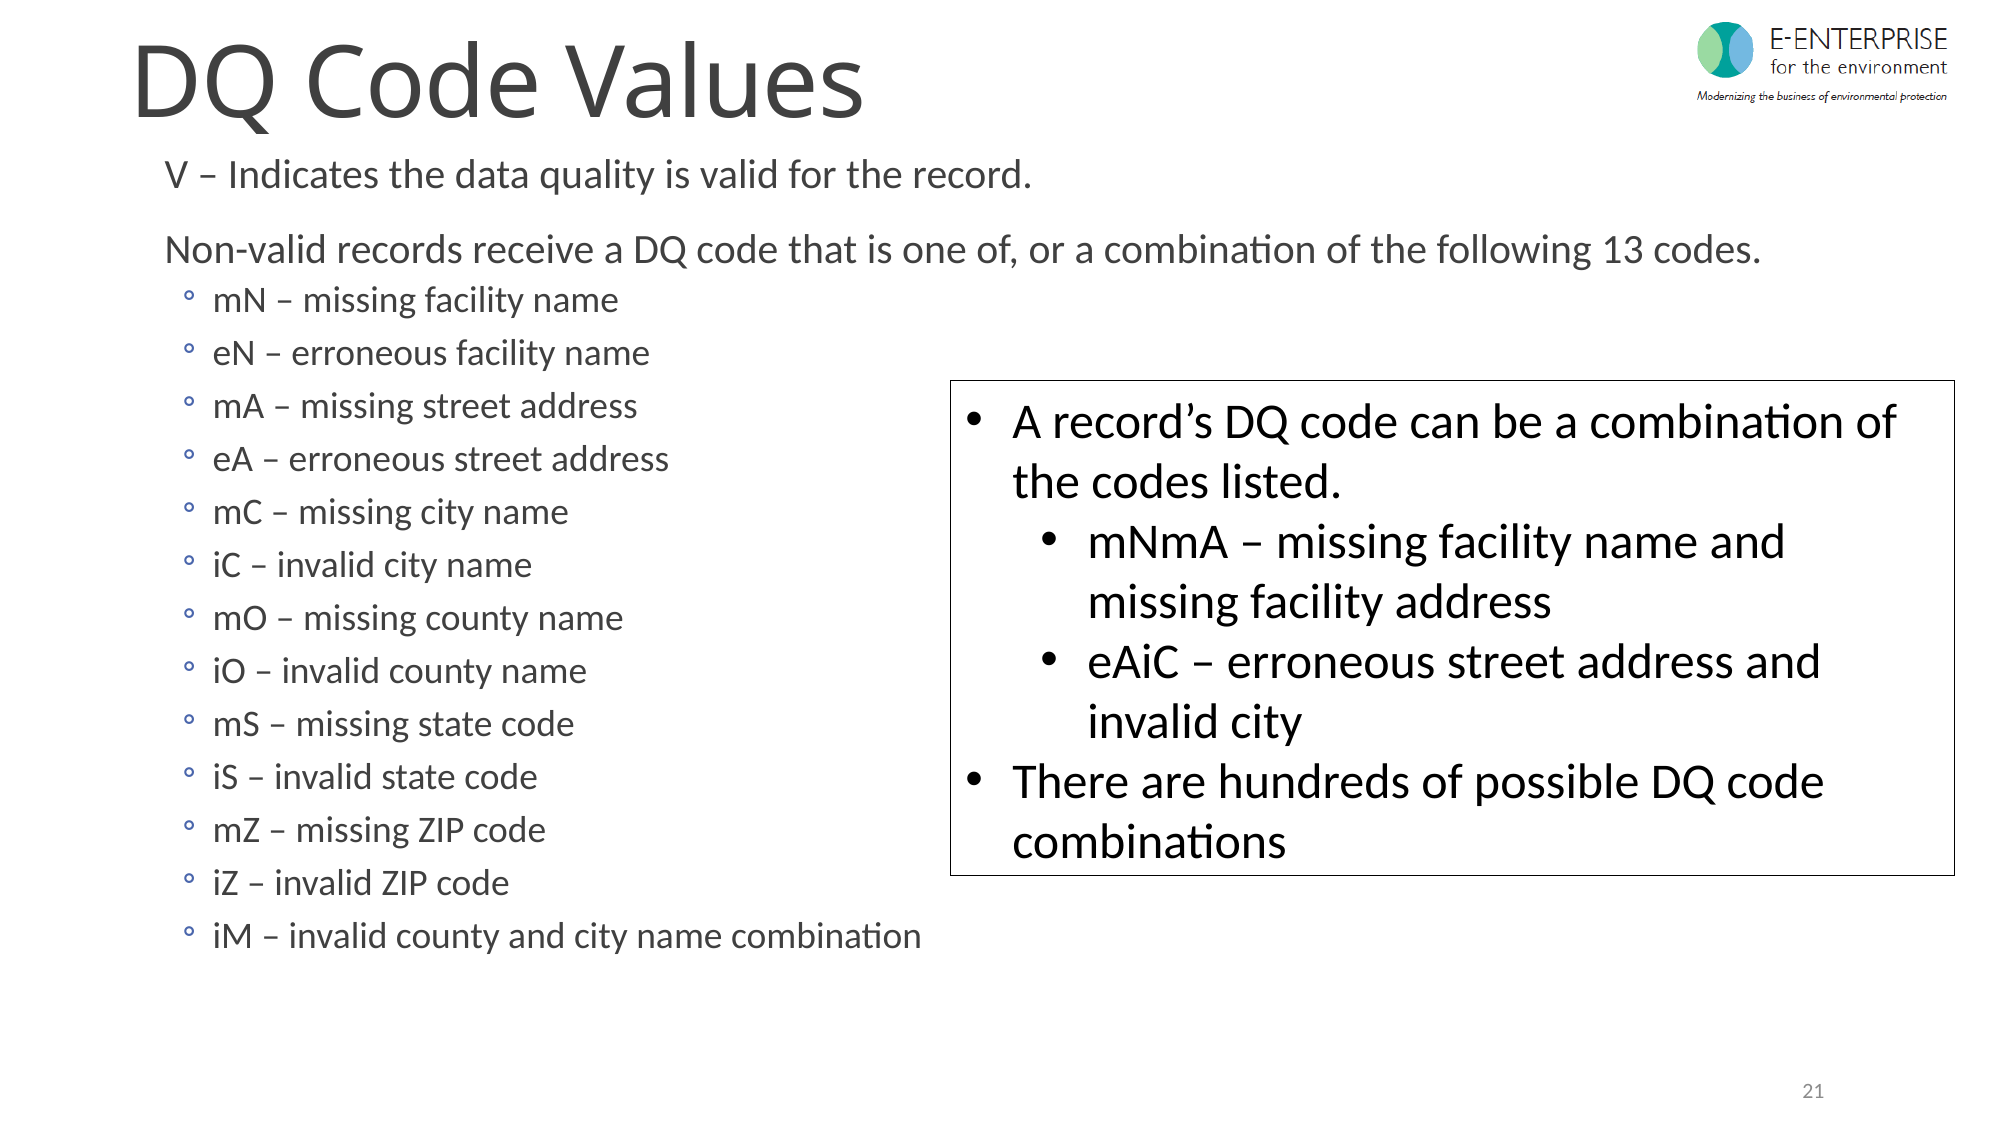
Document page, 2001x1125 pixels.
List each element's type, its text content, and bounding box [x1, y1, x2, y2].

list V – Indicates the data quality is valid for the record. Non-valid records receive a DQ code that is one of, or a combination of the following 13 codes. mN – missing facility name eN – erroneous facility name mA – missing street address eA – erroneous street address mC – missing city name iC – invalid city name mO – missing county name iO – invalid county name mS – missing state code iS – invalid state code mZ – missing ZIP code iZ – invalid ZIP code iM – invalid county and city name combination [149, 145, 1875, 1047]
title DQ Code Values [114, 3, 1840, 146]
text_box A record’s DQ code can be a combination of the codes listed. mNmA – missing facility name and missing facility address eAiC – erroneous street address and invalid city There are hundreds of possible DQ code combinations [950, 380, 1955, 876]
slide_number 21 [1624, 1059, 1840, 1120]
picture [1664, 0, 1996, 123]
